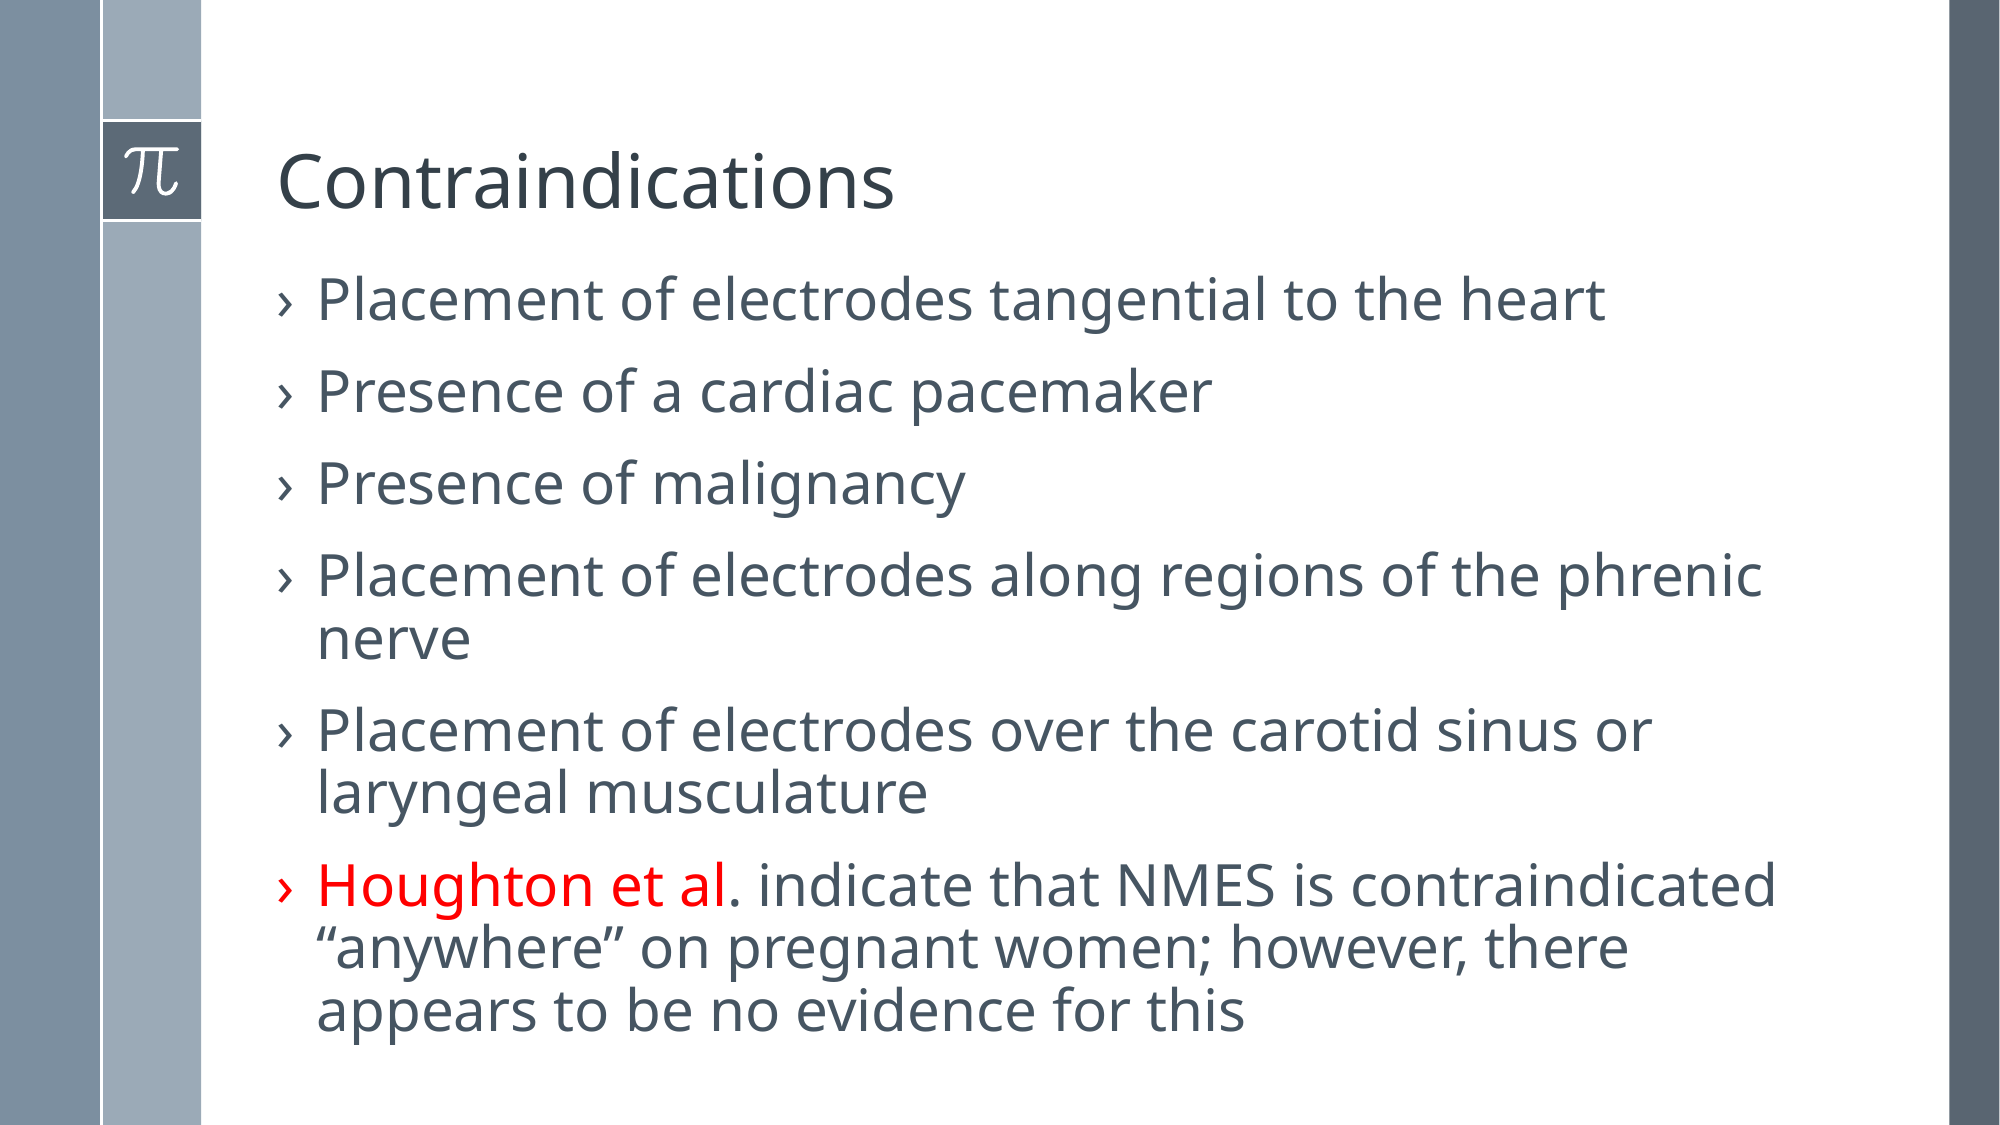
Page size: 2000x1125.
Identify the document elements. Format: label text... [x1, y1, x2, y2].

title Contraindications [261, 29, 1867, 233]
list Placement of electrodes tangential to the heart Presence of a cardiac pacemaker Presence of malignancy Placement of electrodes along regions of the phrenic nerve Placement of electrodes over the carotid sinus or laryngeal musculature Houghton et al. indicate that NMES is contraindicated “anywhere” on pregnant women; however, there appears to be no evidence for this [261, 262, 1867, 1094]
